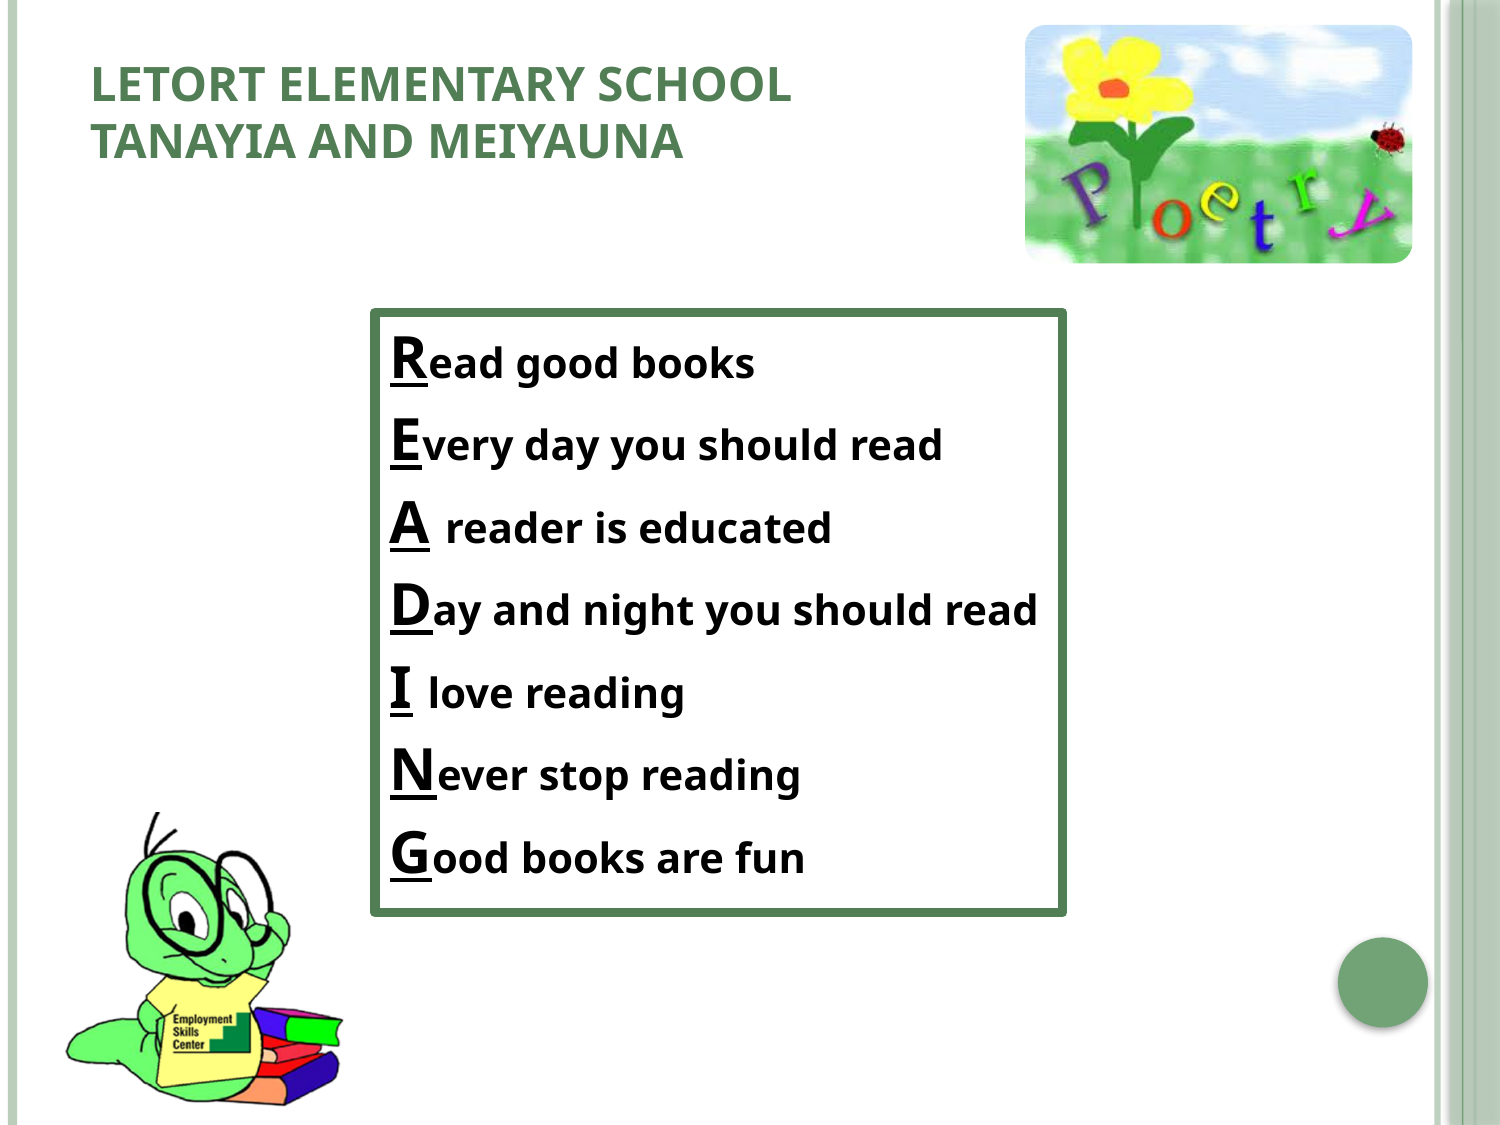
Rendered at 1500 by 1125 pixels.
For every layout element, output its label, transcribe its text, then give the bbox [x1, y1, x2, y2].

title LeTort Elementary School Tanayia and Meiyauna [75, 45, 1018, 233]
picture [1024, 24, 1413, 264]
list Read good books Every day you should read A reader is educated Day and night you should read I love reading Never stop reading Good books are fun [375, 312, 1063, 913]
picture [49, 811, 367, 1125]
